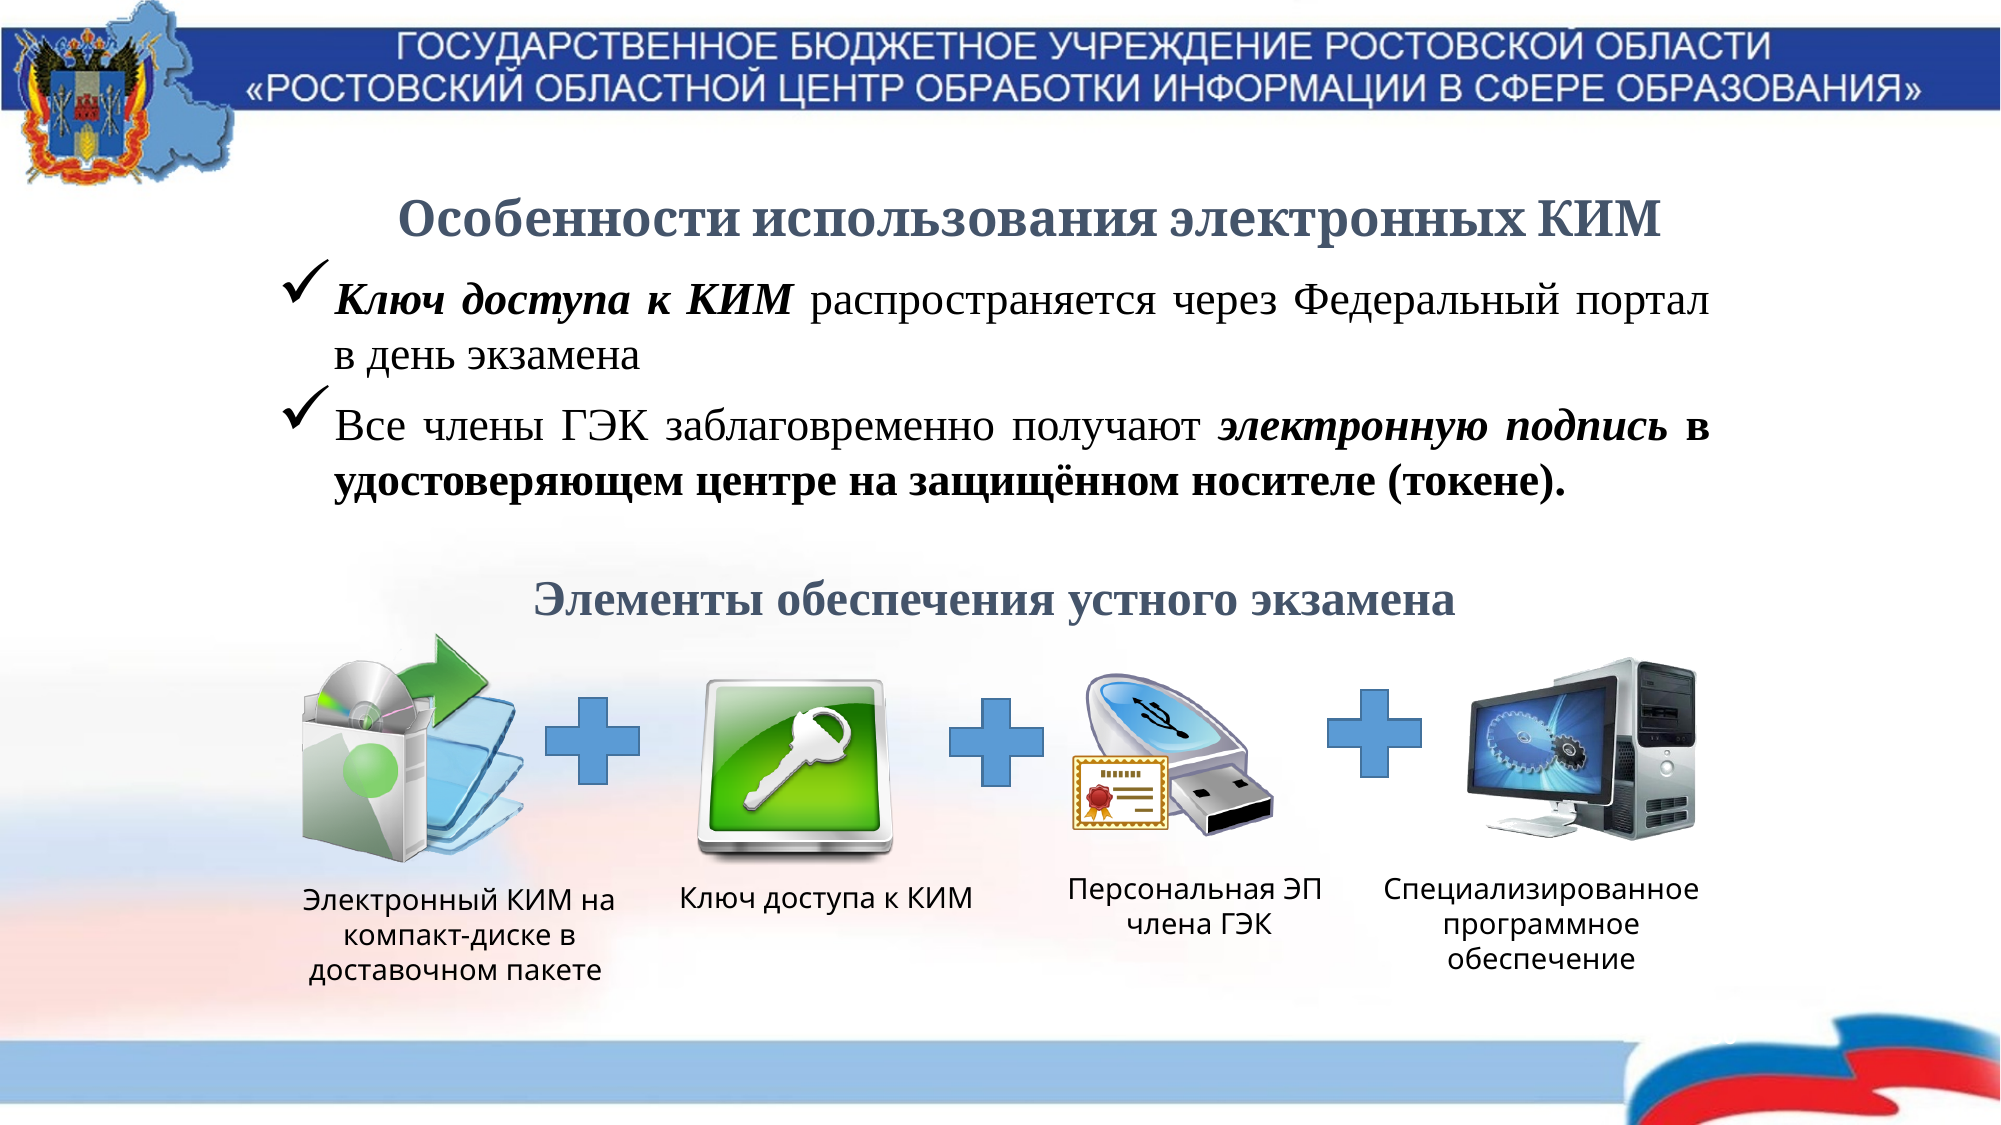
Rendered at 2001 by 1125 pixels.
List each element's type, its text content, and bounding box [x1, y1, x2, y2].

text_box Электронный КИМ на компакт-диске в доставочном пакете [263, 873, 656, 994]
text_box [949, 698, 1044, 787]
text_box Специализированное программное обеспечение [1358, 862, 1725, 983]
text_box 30 [1366, 1020, 1753, 1045]
text_box Персональная ЭП члена ГЭК [1016, 863, 1358, 948]
text_box Особенности использования электронных КИМ [299, 179, 1761, 254]
picture [0, 0, 2001, 1125]
text_box [1327, 689, 1422, 778]
text_box [545, 697, 640, 785]
text_box Ключ доступа к КИМ распространяется через Федеральный портал в день экзамена Все члены ГЭК заблаговременно получают электронную подпись в удостоверяющем центре на защищённом носителе (токене). Элементы обеспечения устного экзамена [260, 260, 1726, 633]
text_box Ключ доступа к КИМ [624, 871, 1016, 922]
